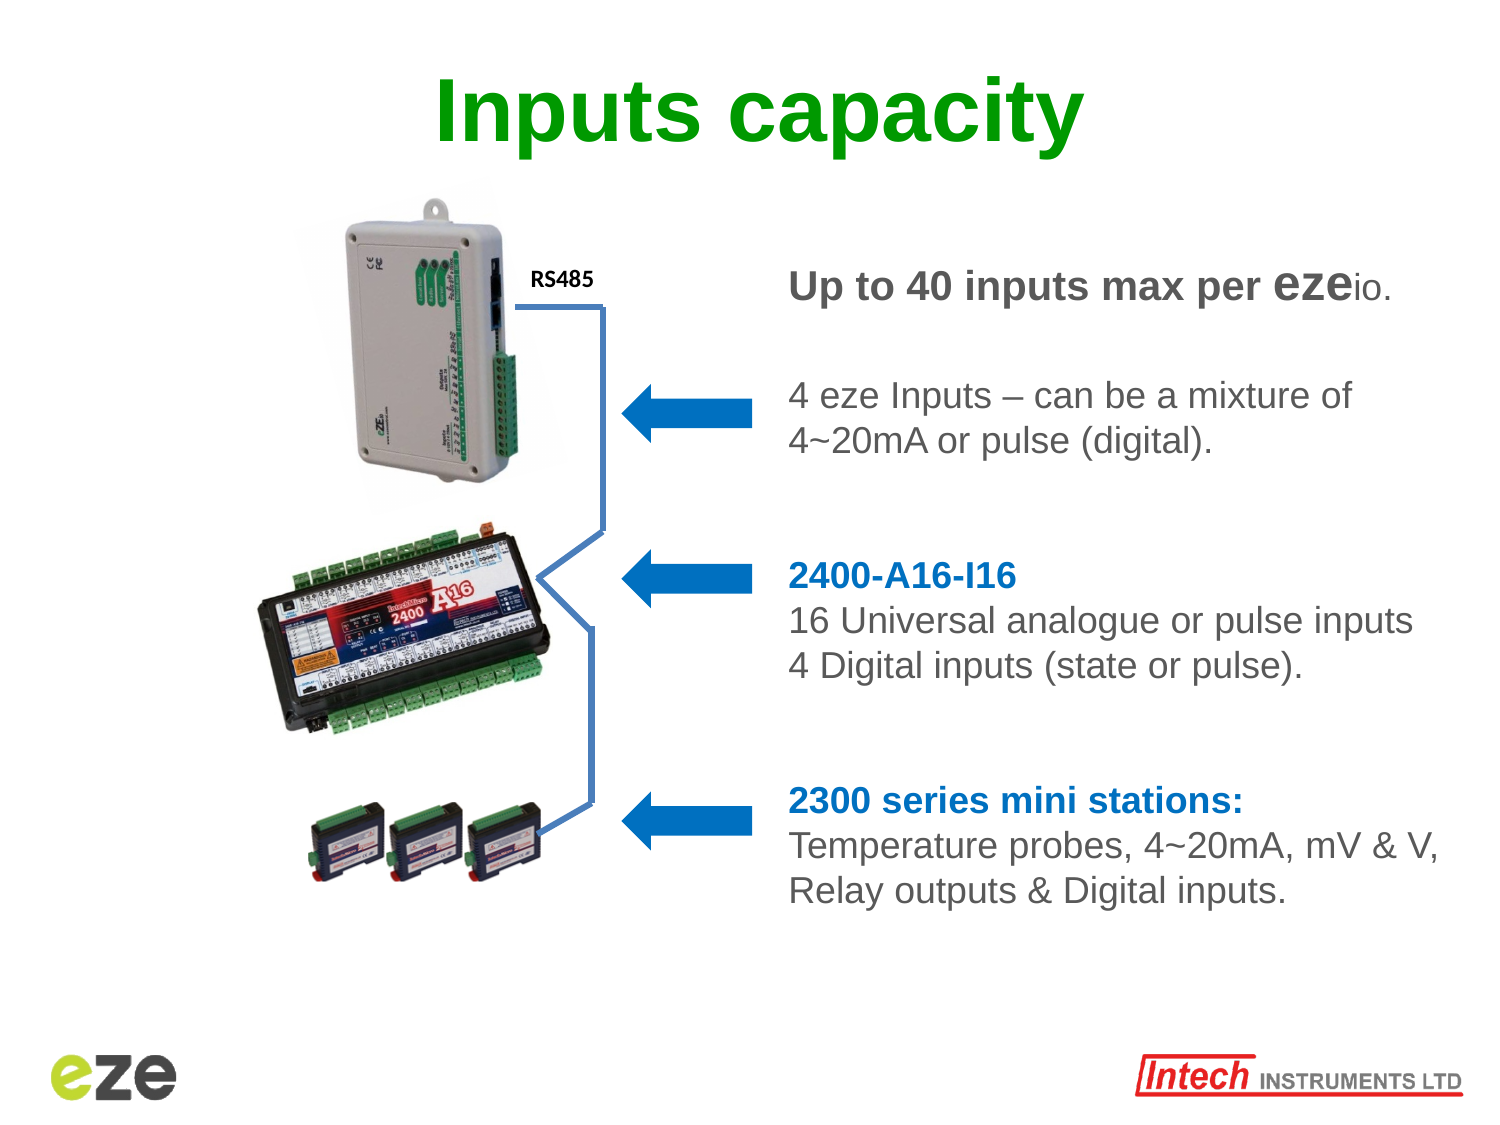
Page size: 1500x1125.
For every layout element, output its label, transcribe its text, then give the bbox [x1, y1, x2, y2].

text_box RS485 [582, 255, 610, 301]
picture [45, 1047, 179, 1106]
text_box Inputs capacity [85, 45, 1435, 173]
picture [291, 787, 562, 914]
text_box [537, 531, 603, 579]
picture [253, 177, 579, 740]
text_box [619, 381, 755, 445]
text_box [619, 547, 755, 611]
text_box [619, 789, 755, 853]
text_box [536, 802, 592, 835]
picture [1127, 1047, 1469, 1104]
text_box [536, 576, 592, 633]
text_box Up to 40 inputs max per ezeio. 4 eze Inputs – can be a mixture of 4~20mA or pulse (digital). 2400-A16-I16 16 Universal analogue or pulse inputs 4 Digital inputs (state or pulse). 2300 series mini stations: Temperature probes, 4~20mA, mV & V, Relay outputs & Digital inputs. [773, 243, 1457, 964]
